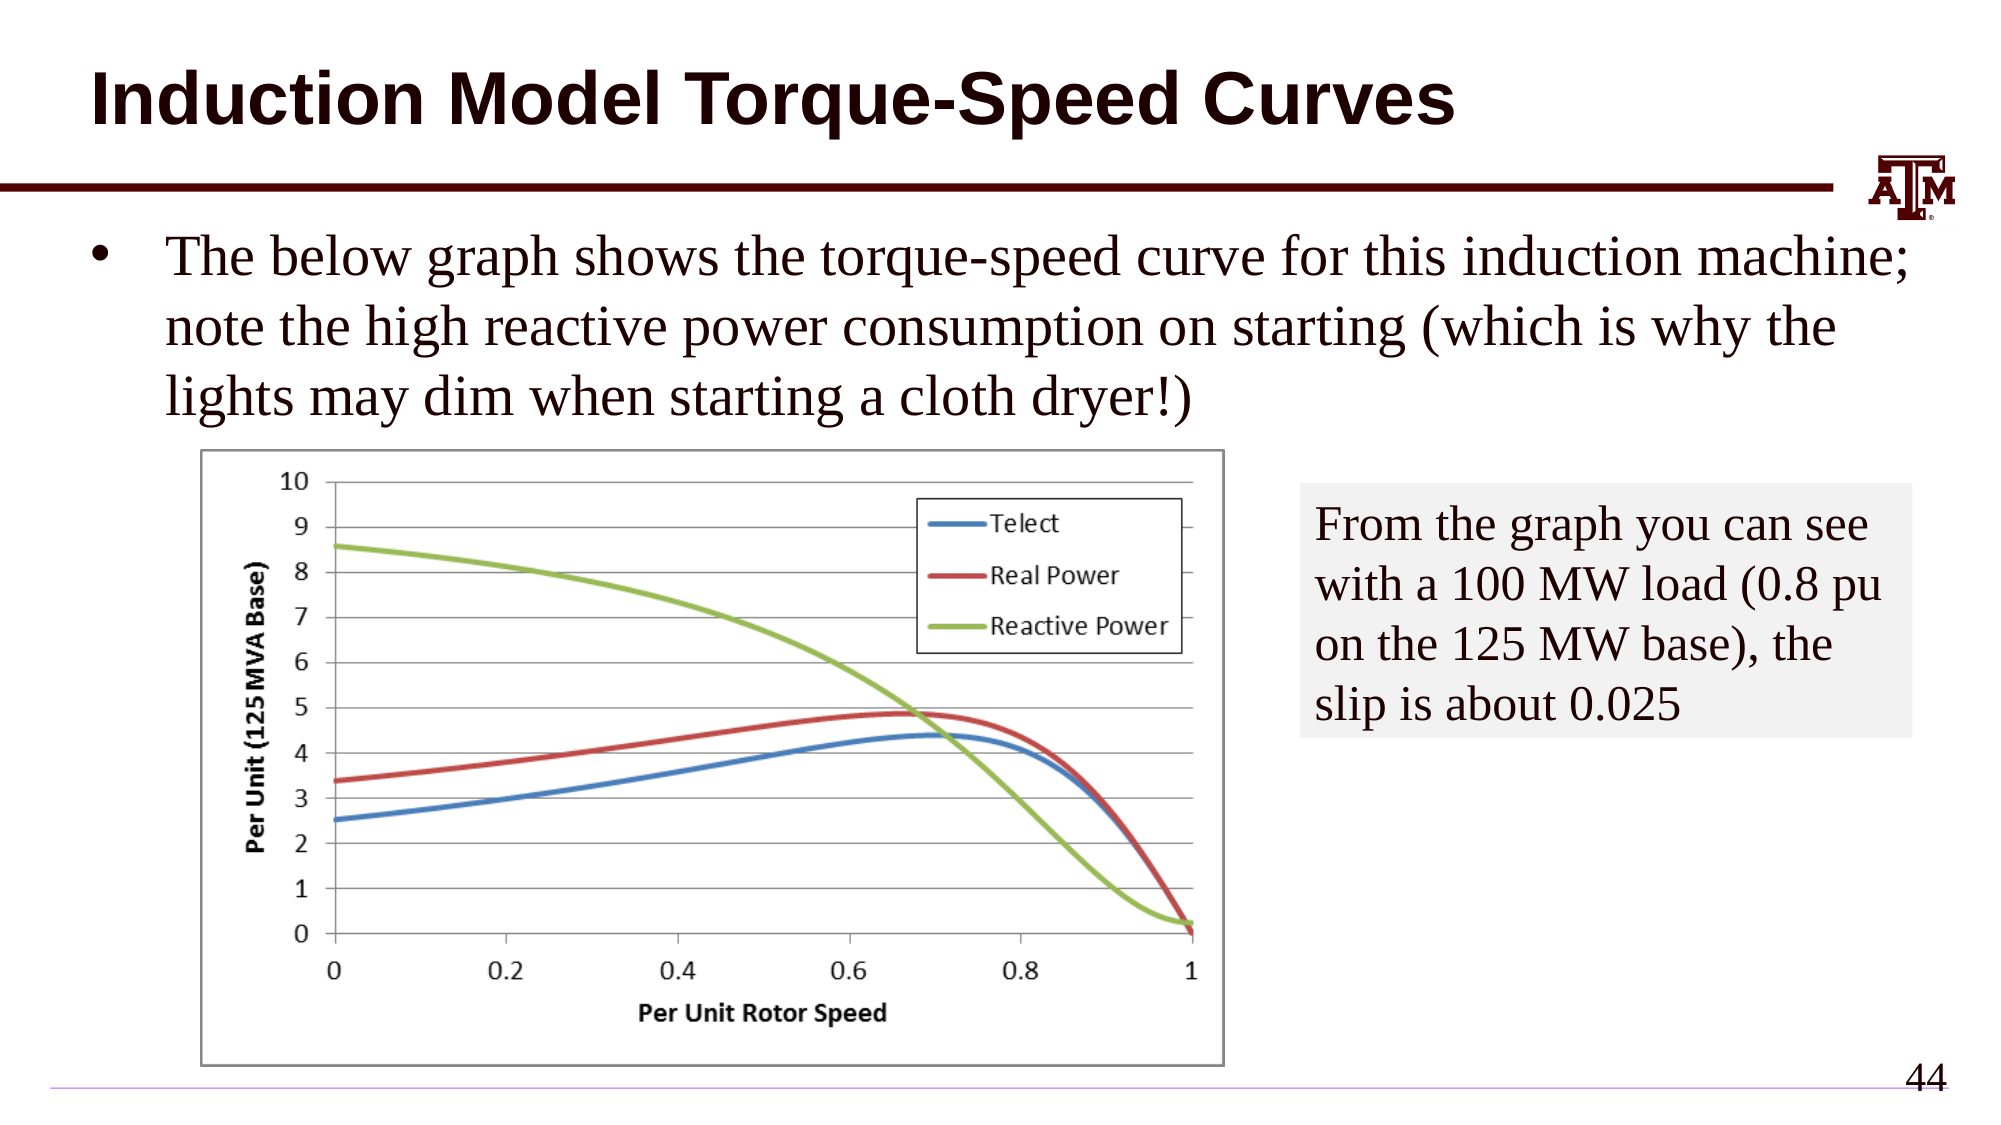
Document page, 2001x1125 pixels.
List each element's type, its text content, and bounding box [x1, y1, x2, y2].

picture [199, 449, 1226, 1068]
list The below graph shows the torque-speed curve for this induction machine; note the high reactive power consumption on starting (which is why the lights may dim when starting a cloth dryer!) [74, 209, 1929, 823]
text_box From the graph you can see with a 100 MW load (0.8 pu on the 125 MW base), the slip is about 0.025 [1299, 483, 1913, 738]
picture [1856, 137, 1967, 238]
slide_number 43 [1862, 1037, 1963, 1113]
title Induction Model Torque-Speed Curves [74, 12, 1909, 188]
